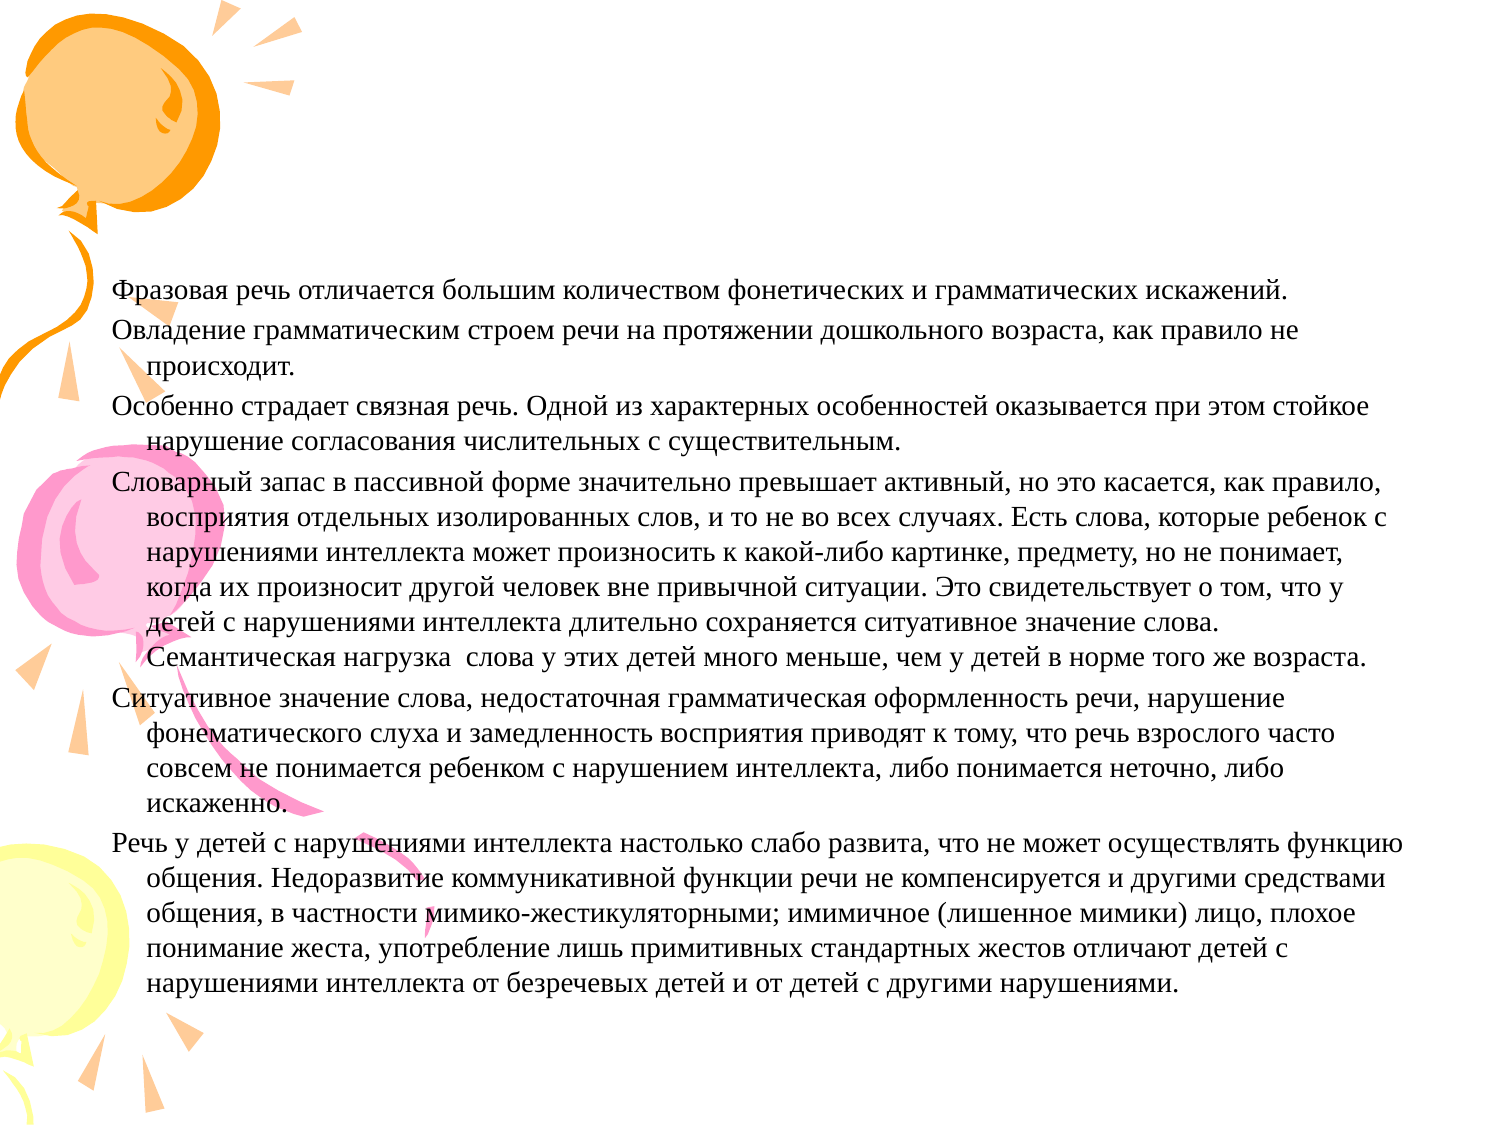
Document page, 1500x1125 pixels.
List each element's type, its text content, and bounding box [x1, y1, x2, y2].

list Фразовая речь отличается большим количеством фонетических и грамматических искажений. Овладение грамматическим строем речи на протяжении дошкольного возраста, как правило не происходит. Особенно страдает связная речь. Одной из характерных особенностей оказывается при этом стойкое нарушение согласования числительных с существительным. Словарный запас в пассивной форме значительно превышает активный, но это касается, как правило, восприятия отдельных изолированных слов, и то не во всех случаях. Есть слова, которые ребенок с нарушениями интеллекта может произносить к какой-либо картинке, предмету, но не понимает, когда их произносит другой человек вне привычной ситуации. Это свидетельствует о том, что у детей с нарушениями интеллекта длительно сохраняется ситуативное значение слова. Семантическая нагрузка слова у этих детей много меньше, чем у детей в норме того же возраста. Ситуативное значение слова, недостаточная грамматическая оформленность речи, нарушение фонематического слуха и замедленность восприятия приводят к тому, что речь взрослого часто совсем не понимается ребенком с нарушением интеллекта, либо понимается неточно, либо искаженно. Речь у детей с нарушениями интеллекта настолько слабо развита, что не может осуществлять функцию общения. Недоразвитие коммуникативной функции речи не компенсируется и другими средствами общения, в частности мимико-жестикуляторными; имимичное (лишенное мимики) лицо, плохое понимание жеста, употребление лишь примитивных стандартных жестов отличают детей с нарушениями интеллекта от безречевых детей и от детей с другими нарушениями. [75, 262, 1425, 994]
